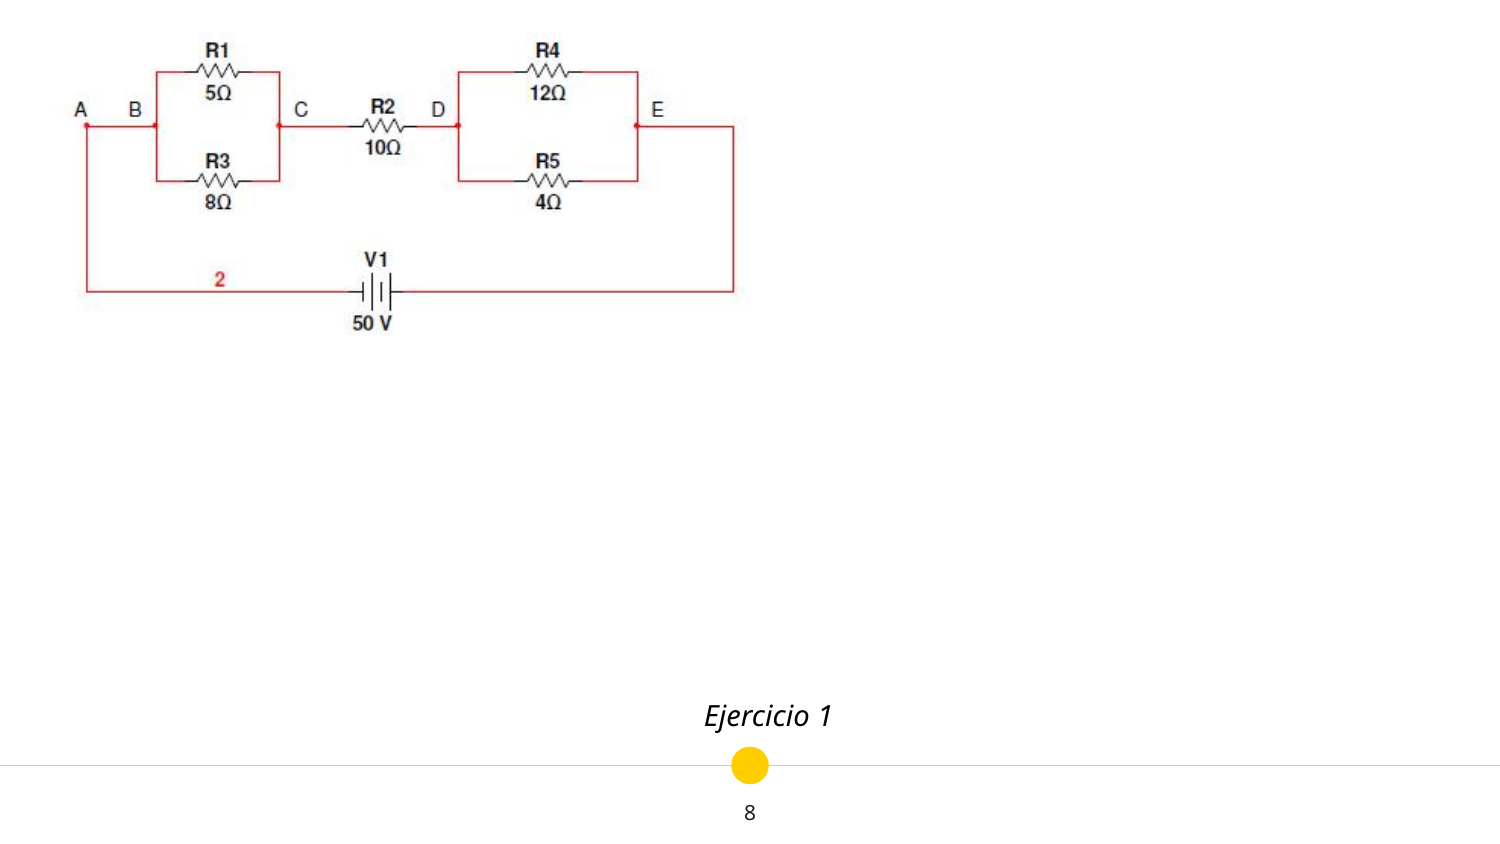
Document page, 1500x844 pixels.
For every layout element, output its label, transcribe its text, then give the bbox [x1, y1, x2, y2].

slide_number 8 [705, 784, 795, 844]
list Ejercicio 1 [326, 662, 1174, 748]
picture [52, 19, 751, 346]
